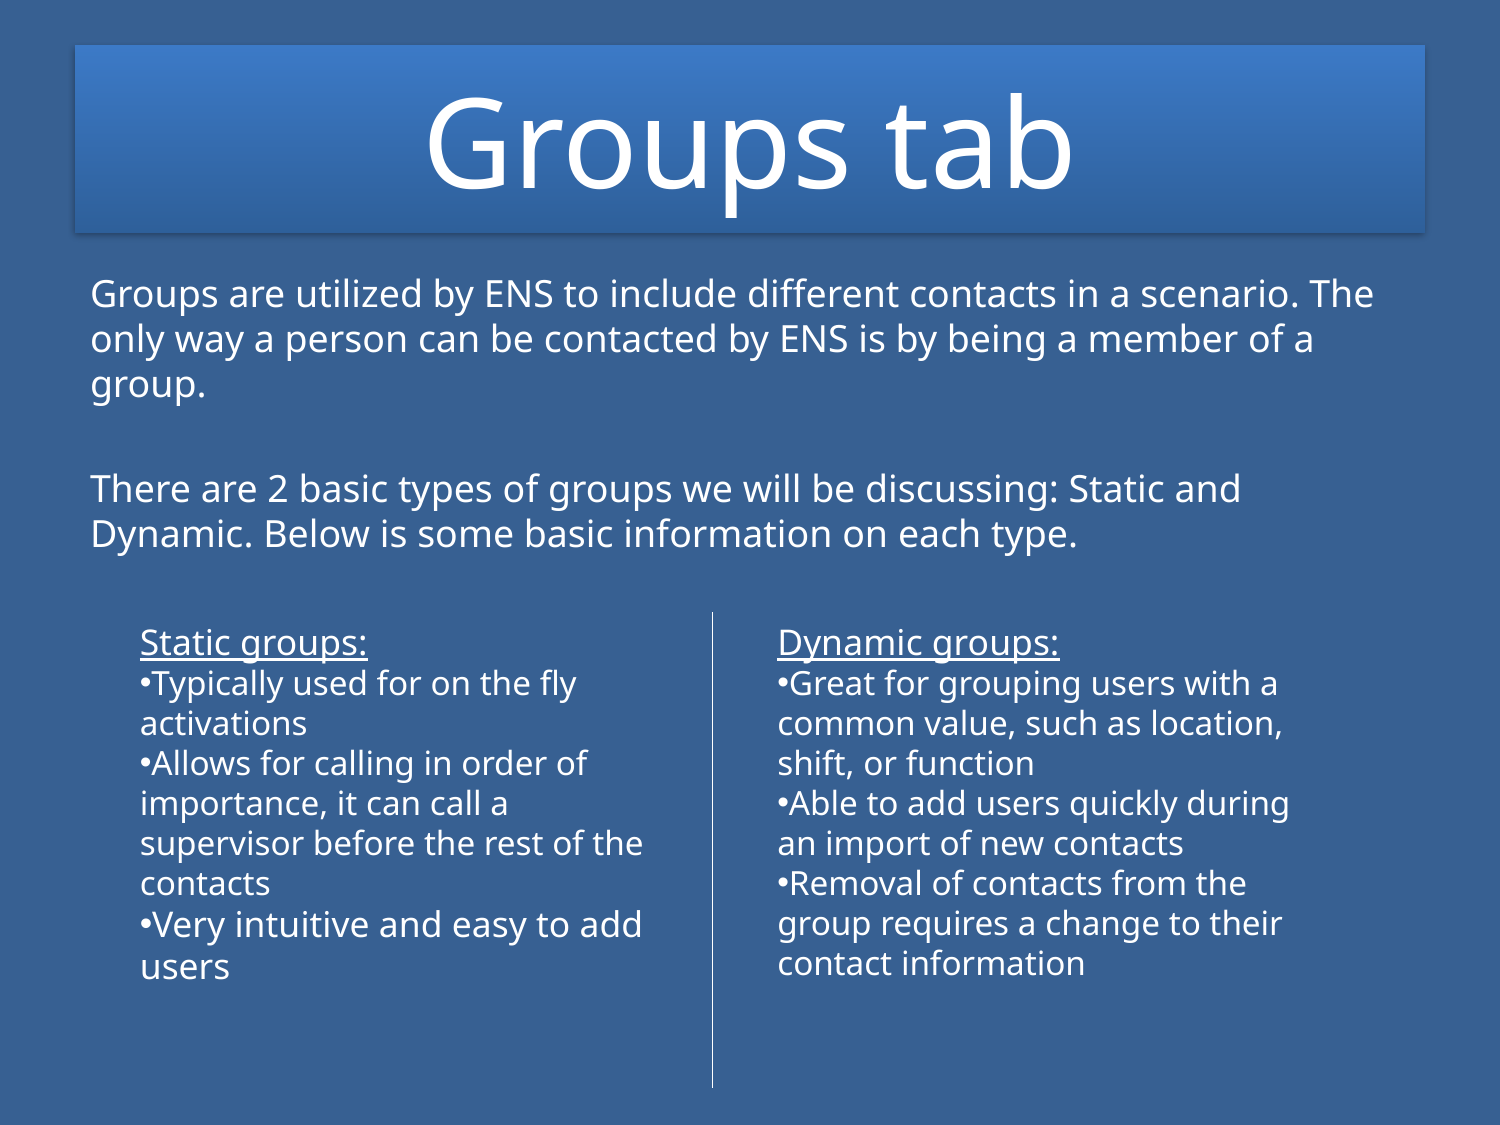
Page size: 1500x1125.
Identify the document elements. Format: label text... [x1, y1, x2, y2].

title Groups tab [75, 45, 1425, 233]
text_box Static groups: Typically used for on the fly activations Allows for calling in order of importance, it can call a supervisor before the rest of the contacts Very intuitive and easy to add users [124, 612, 663, 995]
list Groups are utilized by ENS to include different contacts in a scenario. The only way a person can be contacted by ENS is by being a member of a group. There are 2 basic types of groups we will be discussing: Static and Dynamic. Below is some basic information on each type. [75, 262, 1425, 575]
text_box Dynamic groups: Great for grouping users with a common value, such as location, shift, or function Able to add users quickly during an import of new contacts Removal of contacts from the group requires a change to their contact information [762, 612, 1341, 990]
